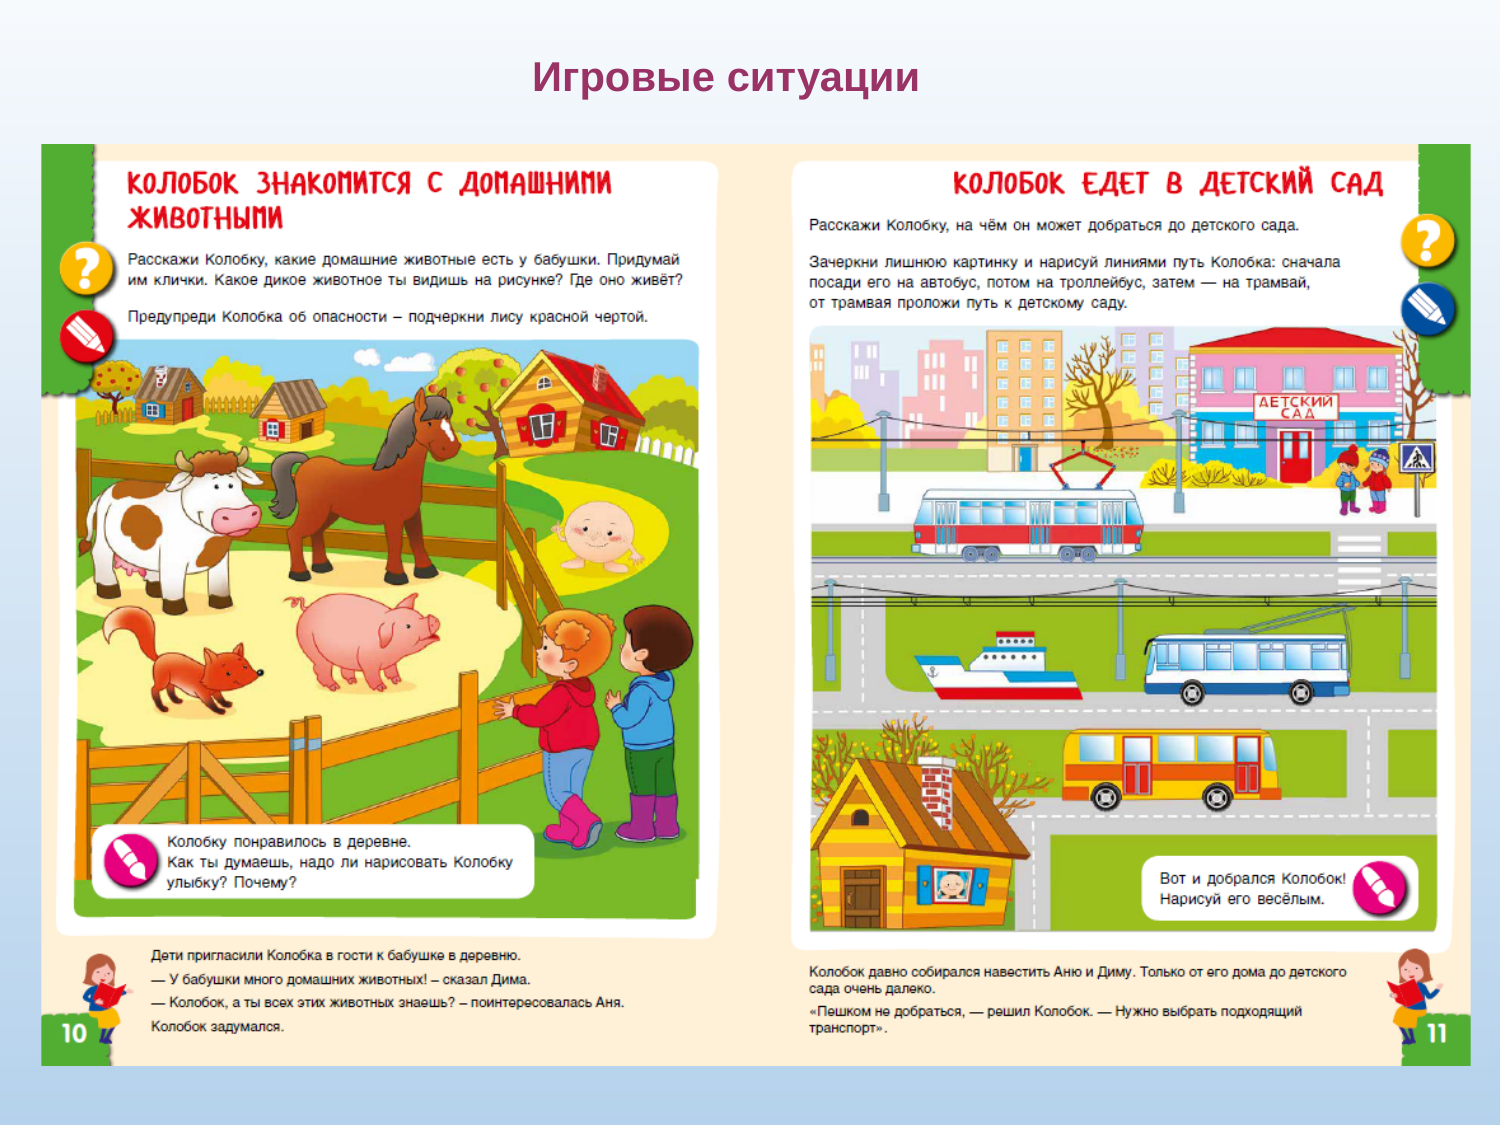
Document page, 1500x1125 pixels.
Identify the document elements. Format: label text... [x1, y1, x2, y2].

text_box Игровые ситуации [478, 42, 975, 108]
picture [41, 144, 1471, 1066]
